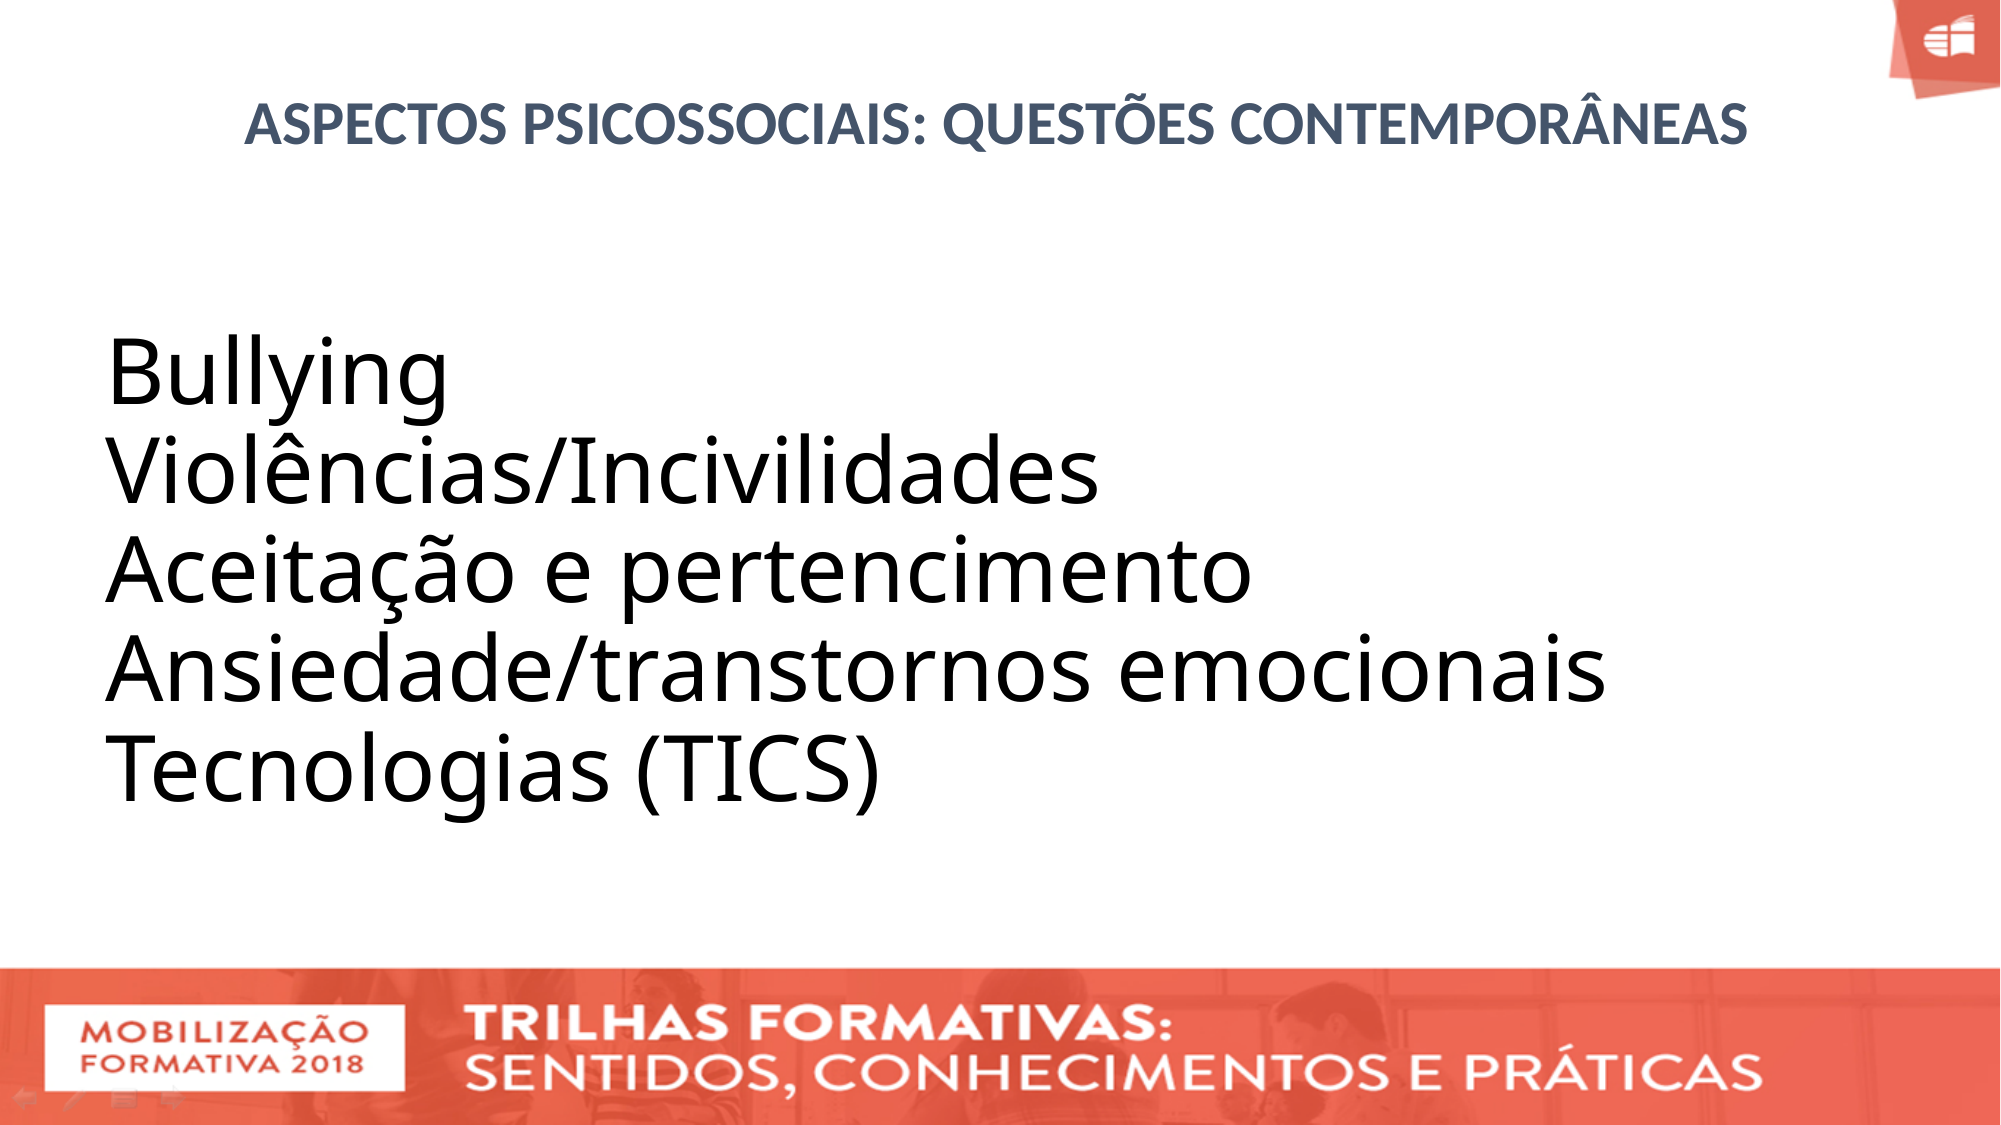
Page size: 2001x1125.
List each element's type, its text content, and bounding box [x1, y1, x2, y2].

picture [0, 0, 2001, 1125]
text_box ASPECTOS PSICOSSOCIAIS: QUESTÕES CONTEMPORÂNEAS [160, 66, 1835, 173]
title Bullying Violências/Incivilidades Aceitação e pertencimento Ansiedade/transtornos emocionais Tecnologias (TICS) [90, 224, 1854, 922]
